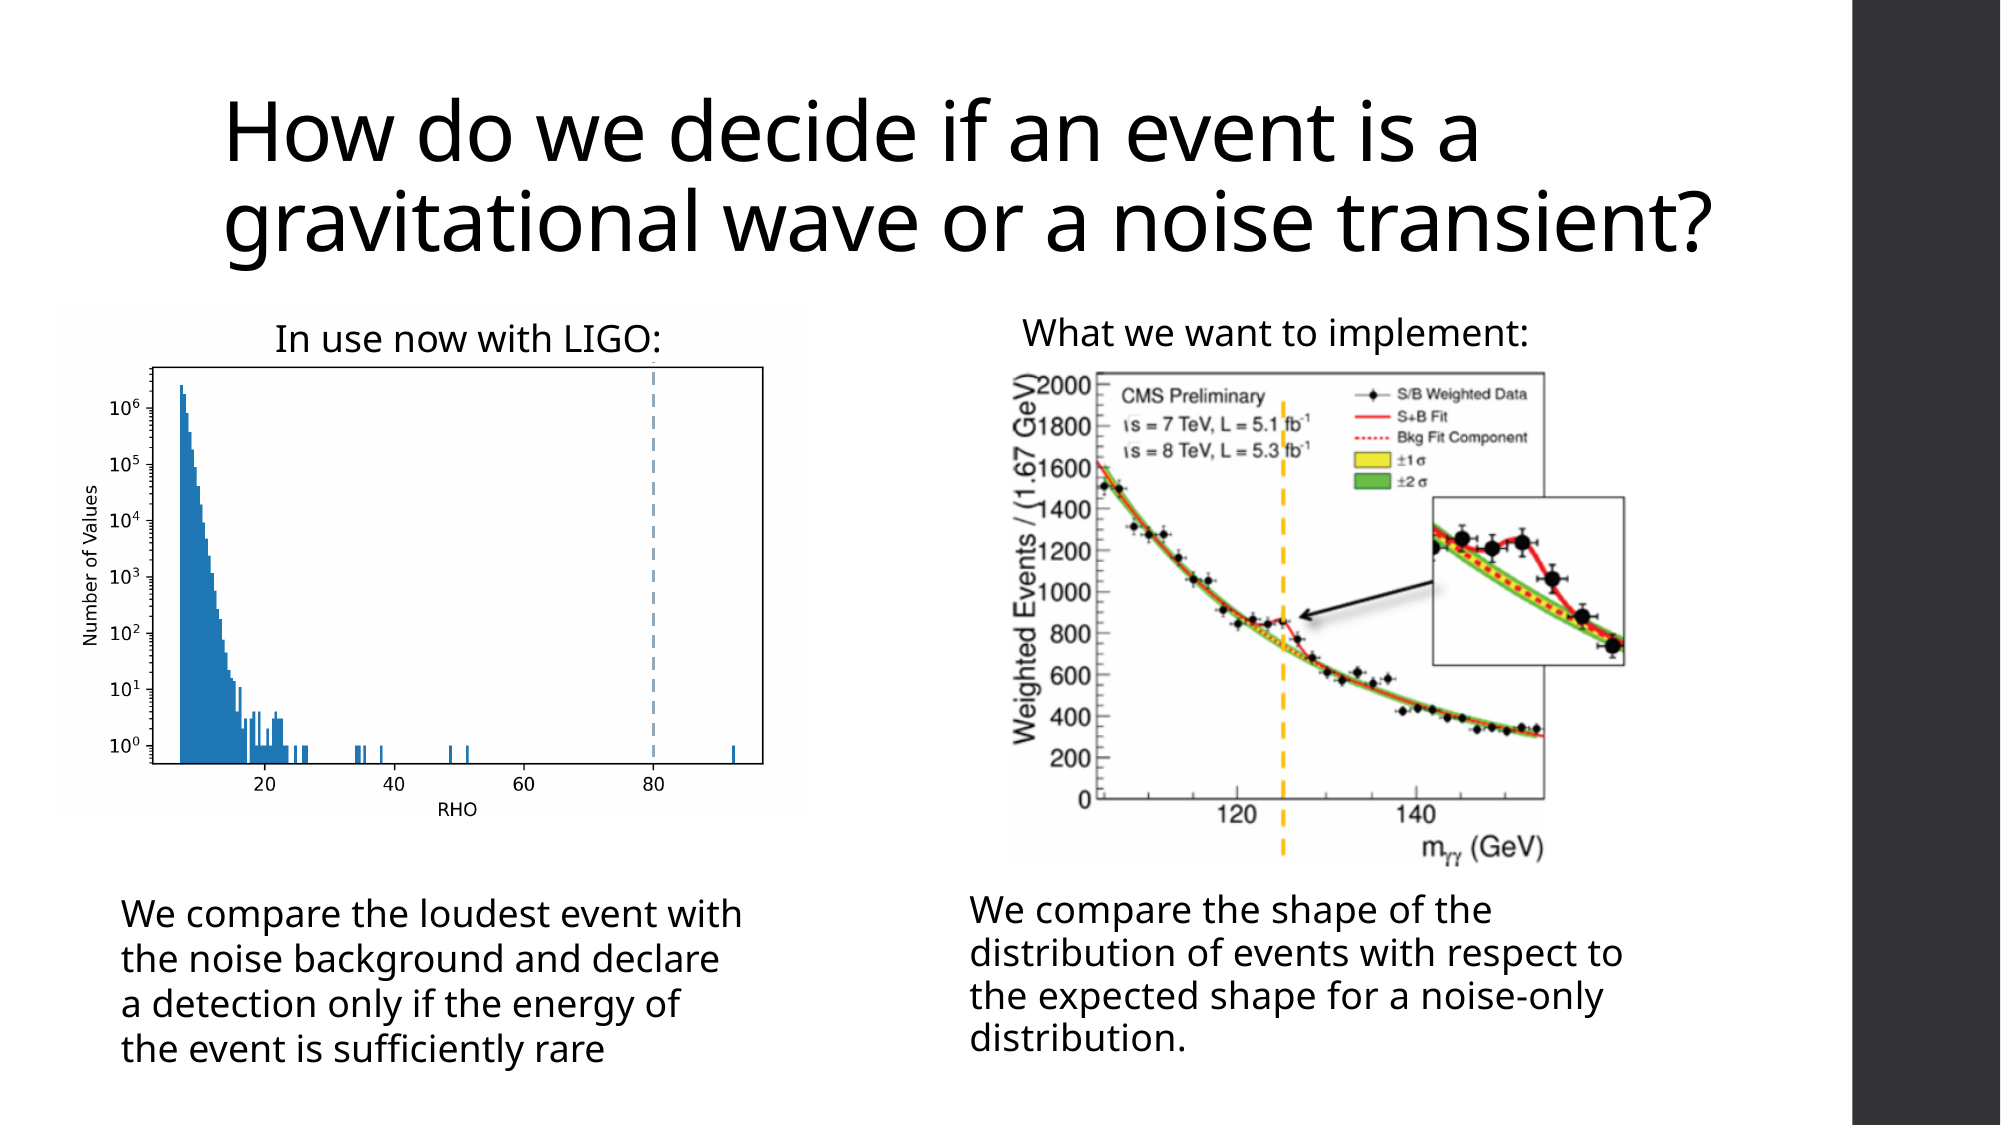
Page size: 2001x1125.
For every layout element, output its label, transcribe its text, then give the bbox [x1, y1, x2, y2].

list We compare the shape of the distribution of events with respect to the expected shape for a noise-only distribution. [954, 882, 1690, 1079]
picture [54, 304, 814, 817]
title How do we decide if an event is a gravitational wave or a noise transient? [206, 60, 1797, 278]
picture [999, 362, 1644, 867]
text_box We compare the loudest event with the noise background and declare a detection only if the energy of the event is sufficiently rare [105, 882, 762, 1078]
text_box What we want to implement: [1007, 301, 1637, 357]
